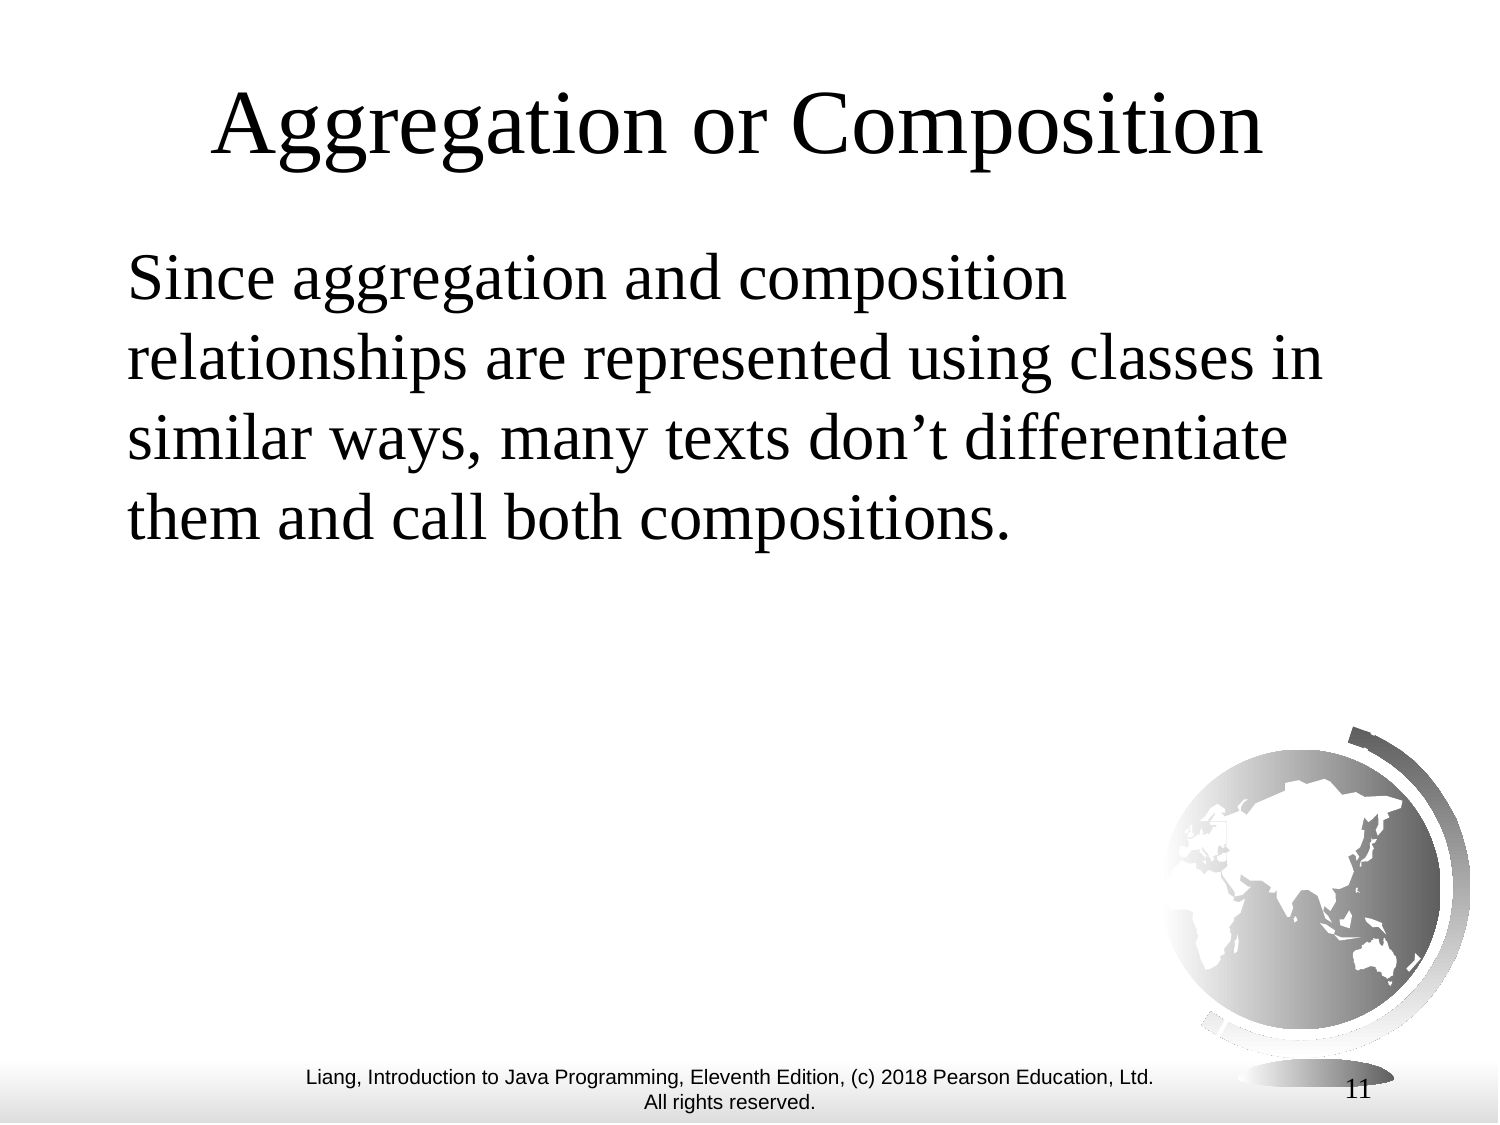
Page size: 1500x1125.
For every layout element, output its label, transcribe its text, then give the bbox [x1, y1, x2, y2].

slide_number 11 [1074, 1049, 1388, 1125]
title Aggregation or Composition [112, 0, 1388, 224]
list Since aggregation and composition relationships are represented using classes in similar ways, many texts don’t differentiate them and call both compositions. [112, 224, 1388, 900]
